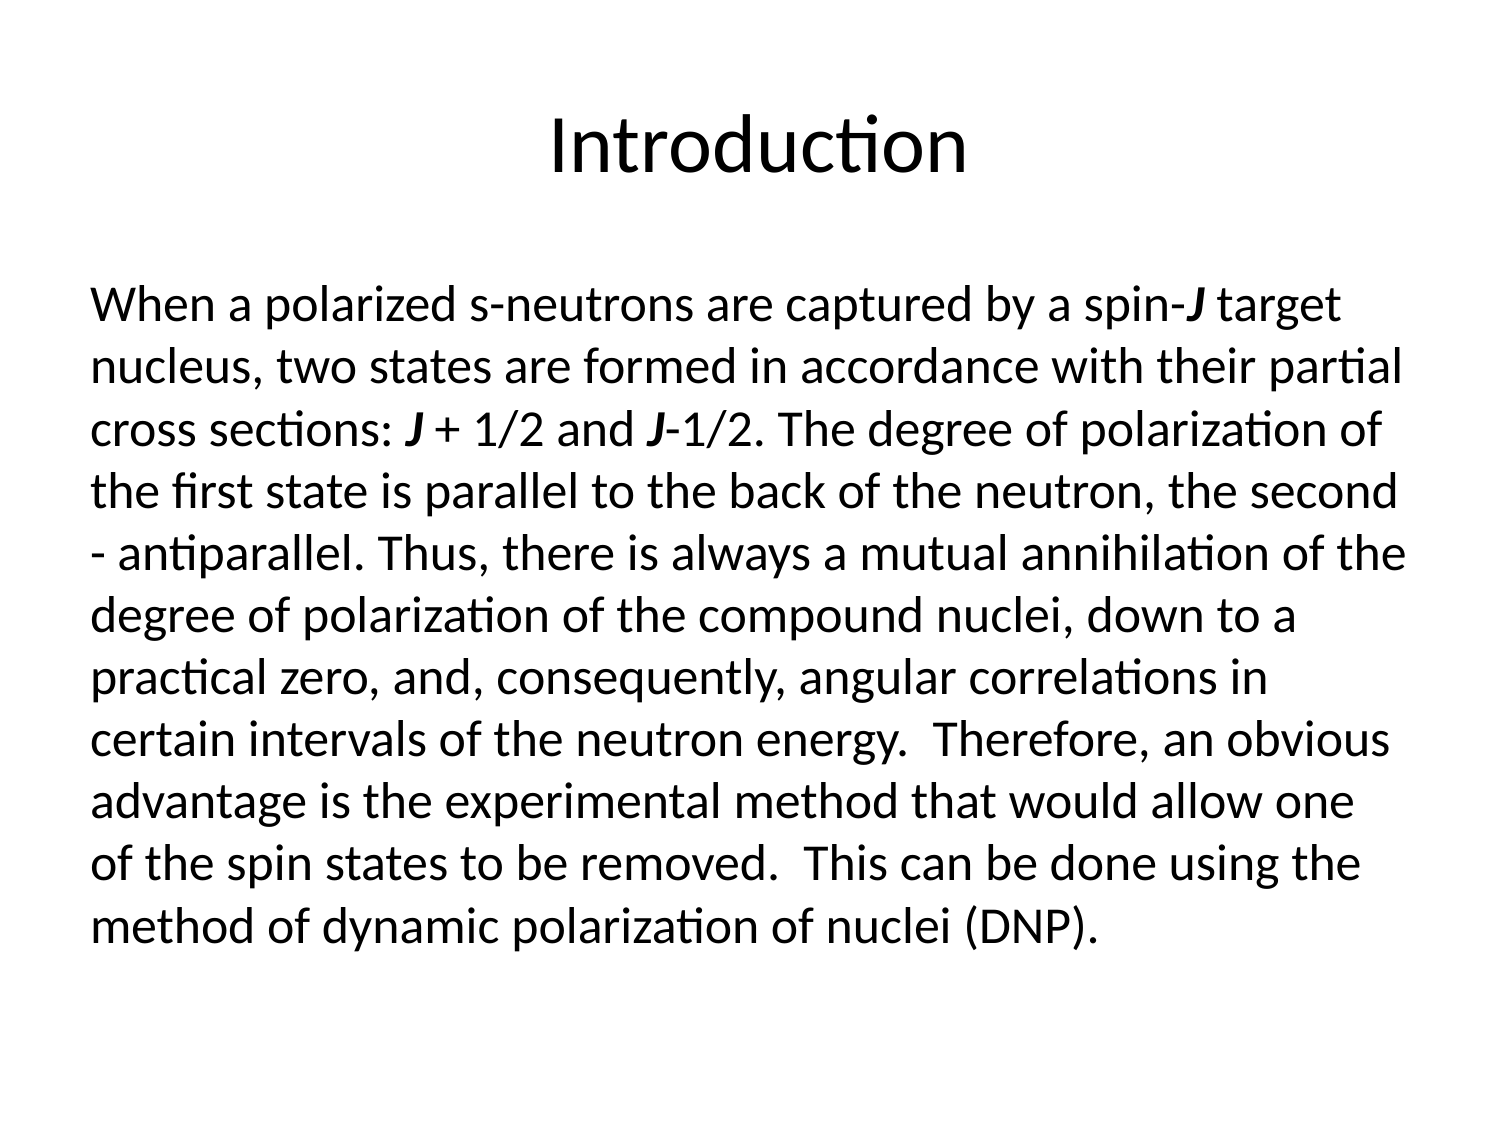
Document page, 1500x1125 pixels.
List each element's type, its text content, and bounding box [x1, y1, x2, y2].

title Introduction [75, 45, 1425, 233]
list When a polarized s-neutrons are captured by a spin-J target nucleus, two states are formed in accordance with their partial cross sections: J + 1/2 and J-1/2. The degree of polarization of the first state is parallel to the back of the neutron, the second - antiparallel. Thus, there is always a mutual annihilation of the degree of polarization of the compound nuclei, down to a practical zero, and, consequently, angular correlations in certain intervals of the neutron energy. Therefore, an obvious advantage is the experimental method that would allow one of the spin states to be removed. This can be done using the method of dynamic polarization of nuclei (DNP). [75, 262, 1425, 1005]
